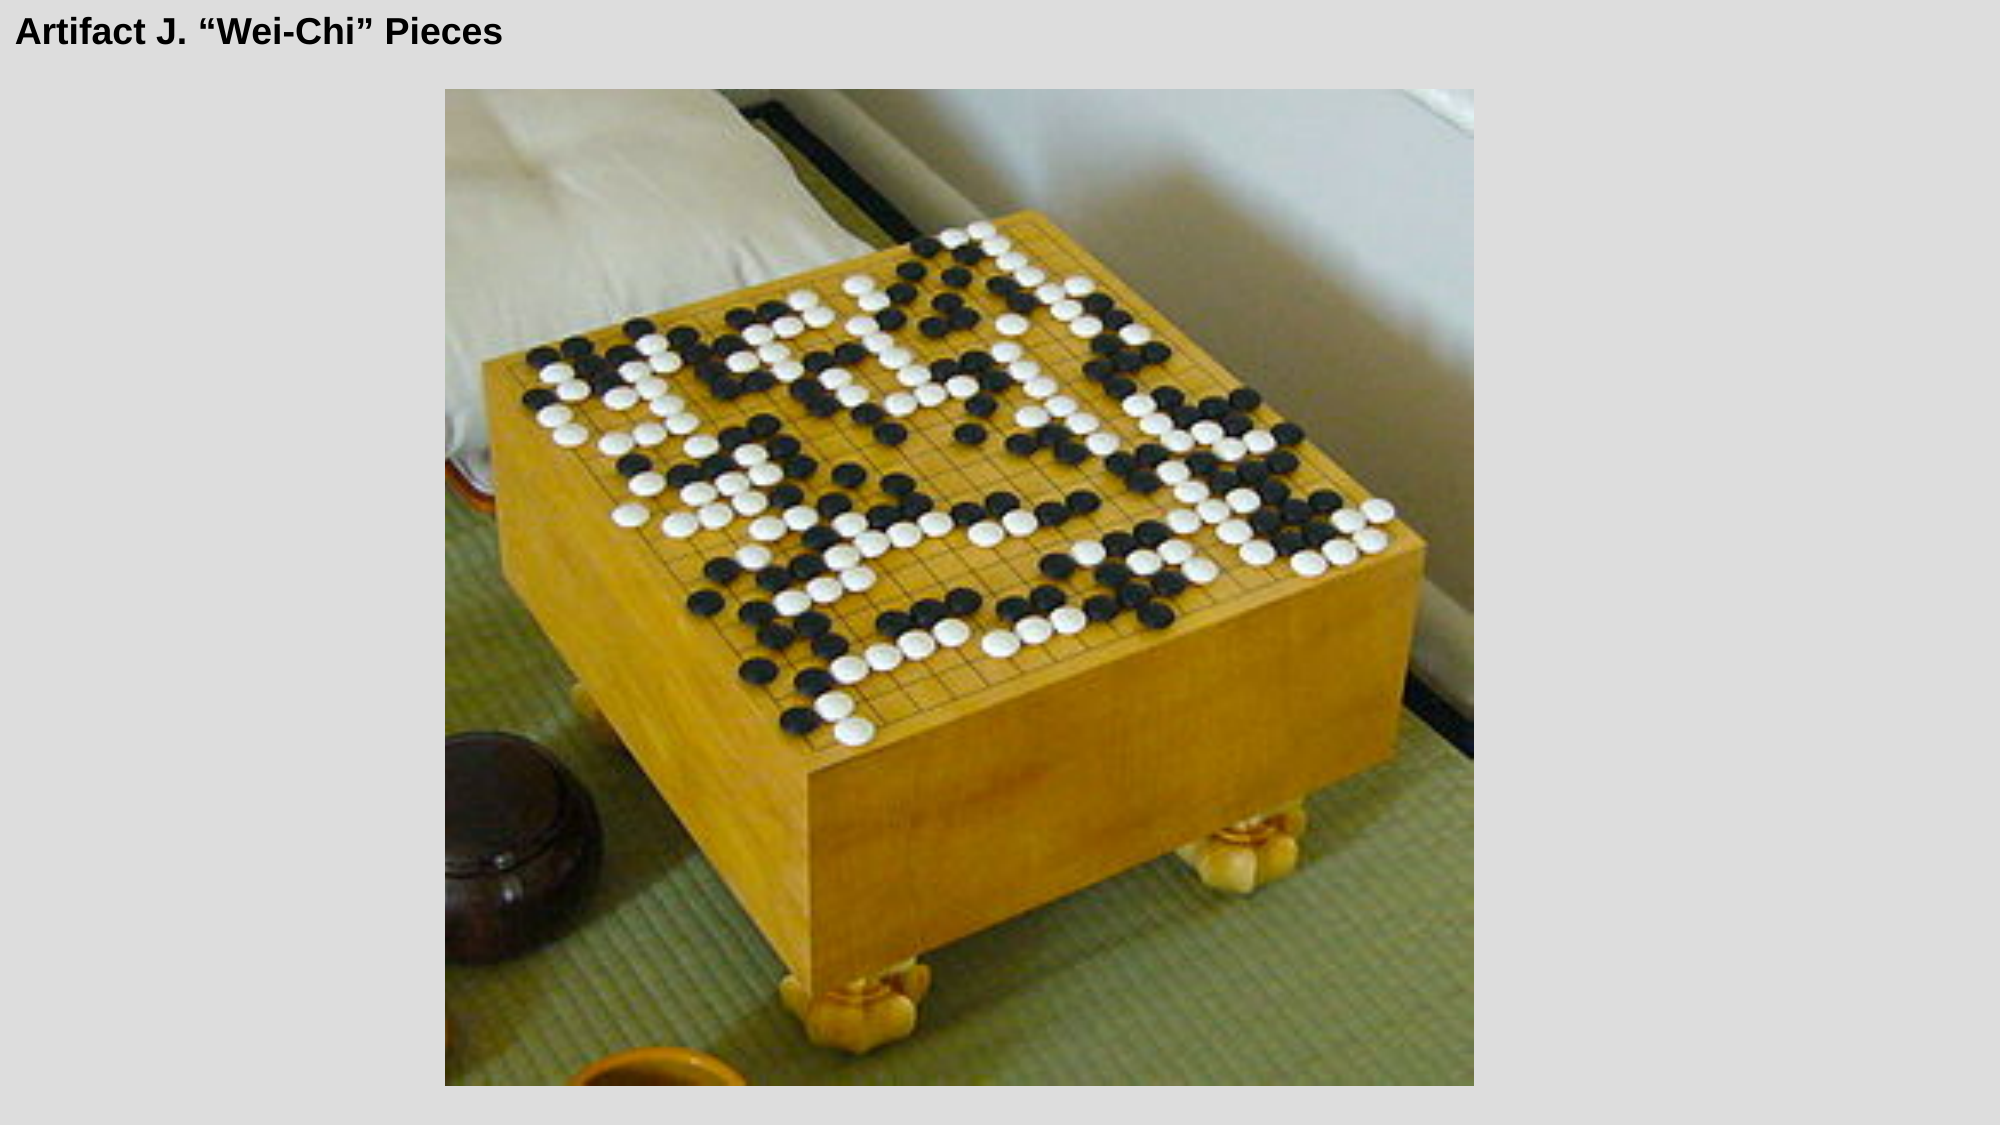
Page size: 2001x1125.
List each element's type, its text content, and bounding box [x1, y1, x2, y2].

picture [445, 89, 1474, 1086]
text_box Artifact J. “Wei-Chi” Pieces [0, 0, 1000, 60]
